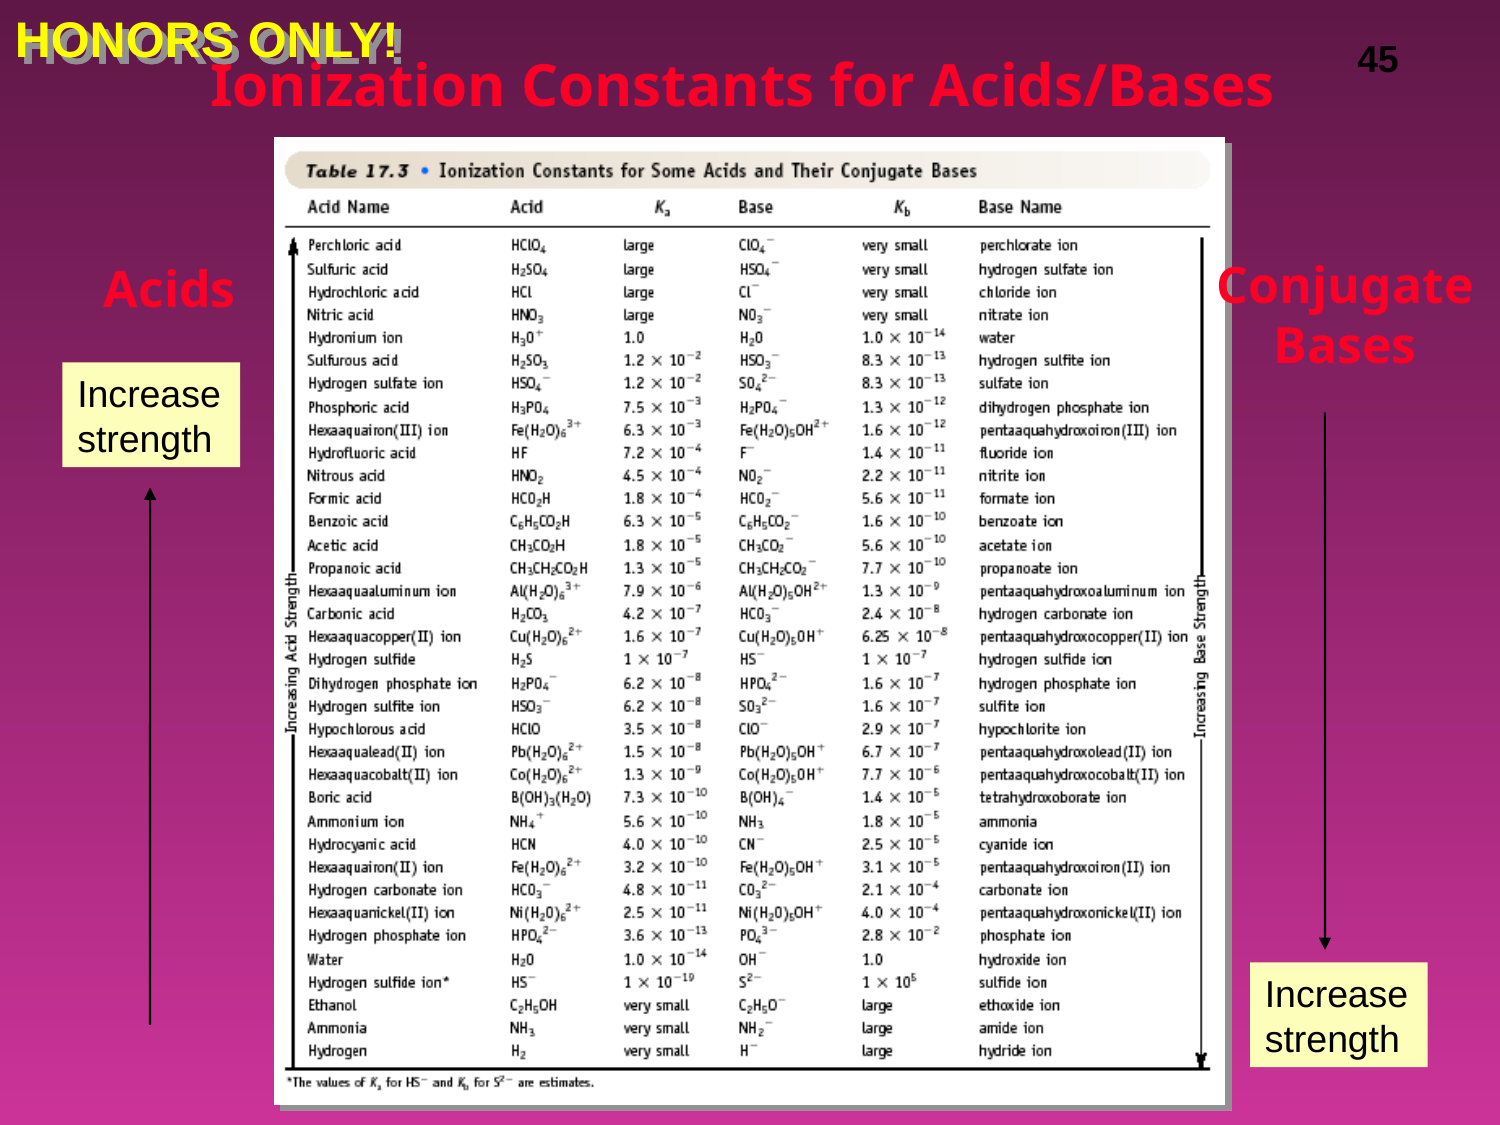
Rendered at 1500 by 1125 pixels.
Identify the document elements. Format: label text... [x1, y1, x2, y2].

text_box Increase strength [62, 362, 241, 468]
text_box Conjugate Bases [1230, 246, 1489, 382]
title Ionization Constants for Acids/Bases [161, 49, 1339, 126]
text_box Increase strength [1250, 962, 1428, 1068]
picture [274, 137, 1226, 1105]
text_box [143, 487, 157, 1025]
text_box Acids [89, 249, 251, 325]
text_box [1318, 412, 1332, 950]
text_box HONORS ONLY! [0, 0, 425, 75]
